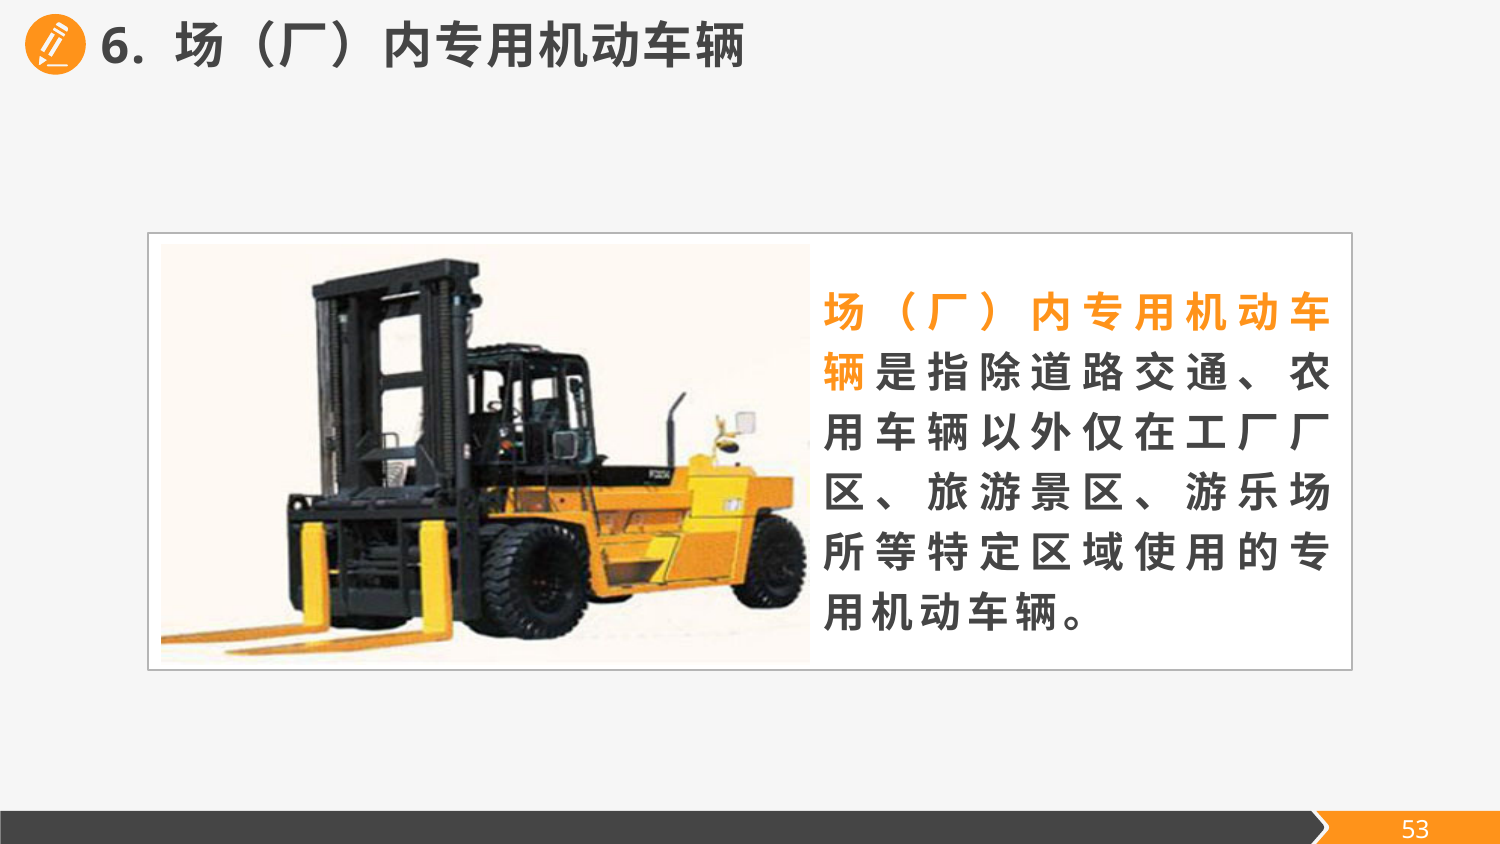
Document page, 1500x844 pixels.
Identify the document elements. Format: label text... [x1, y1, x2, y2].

text_box [25, 13, 86, 75]
text_box 6. 场（厂）内专用机动车辆 [85, 6, 798, 82]
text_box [147, 232, 1353, 671]
